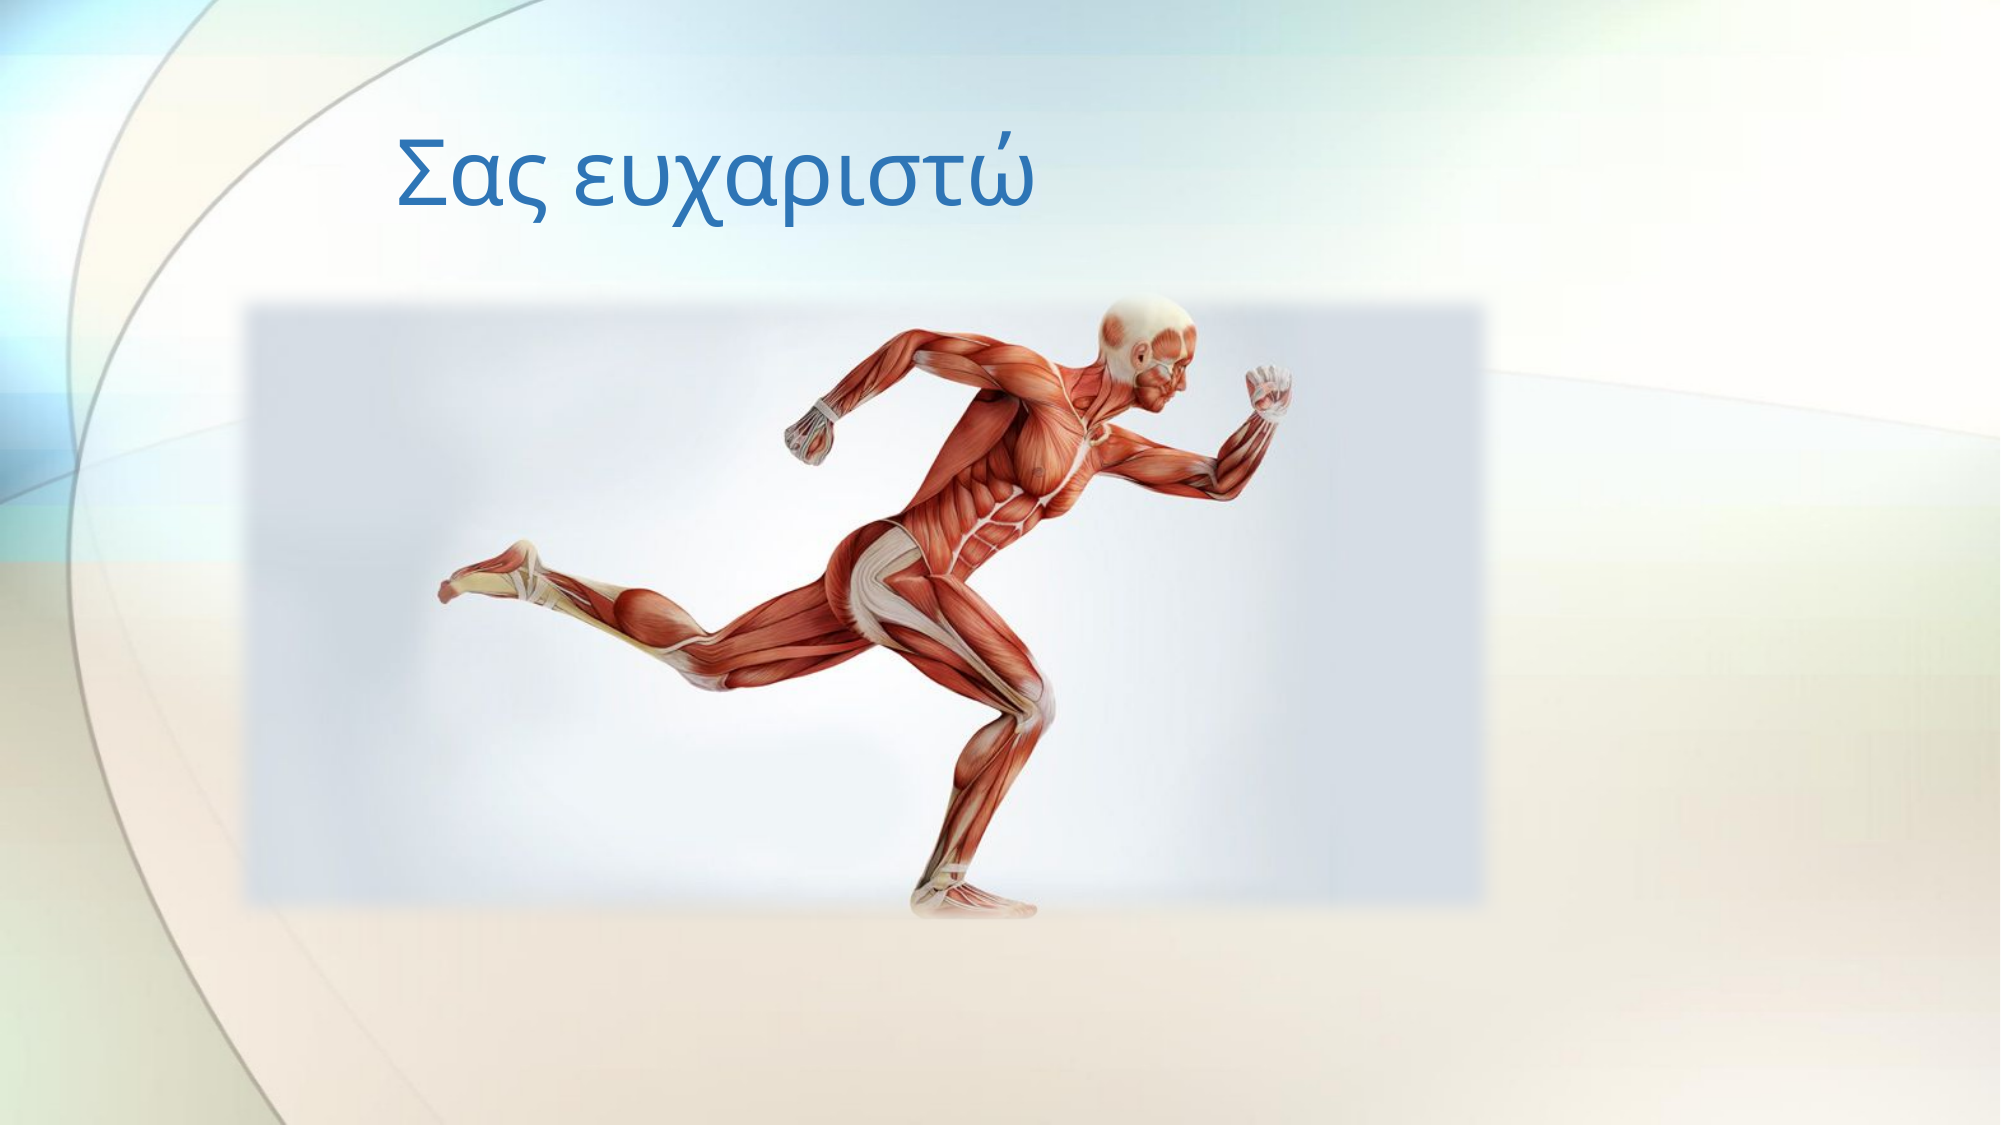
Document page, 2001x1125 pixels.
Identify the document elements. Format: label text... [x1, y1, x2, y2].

title Σας ευχαριστώ [381, 59, 1863, 278]
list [226, 285, 1501, 923]
picture [0, 0, 2001, 1125]
